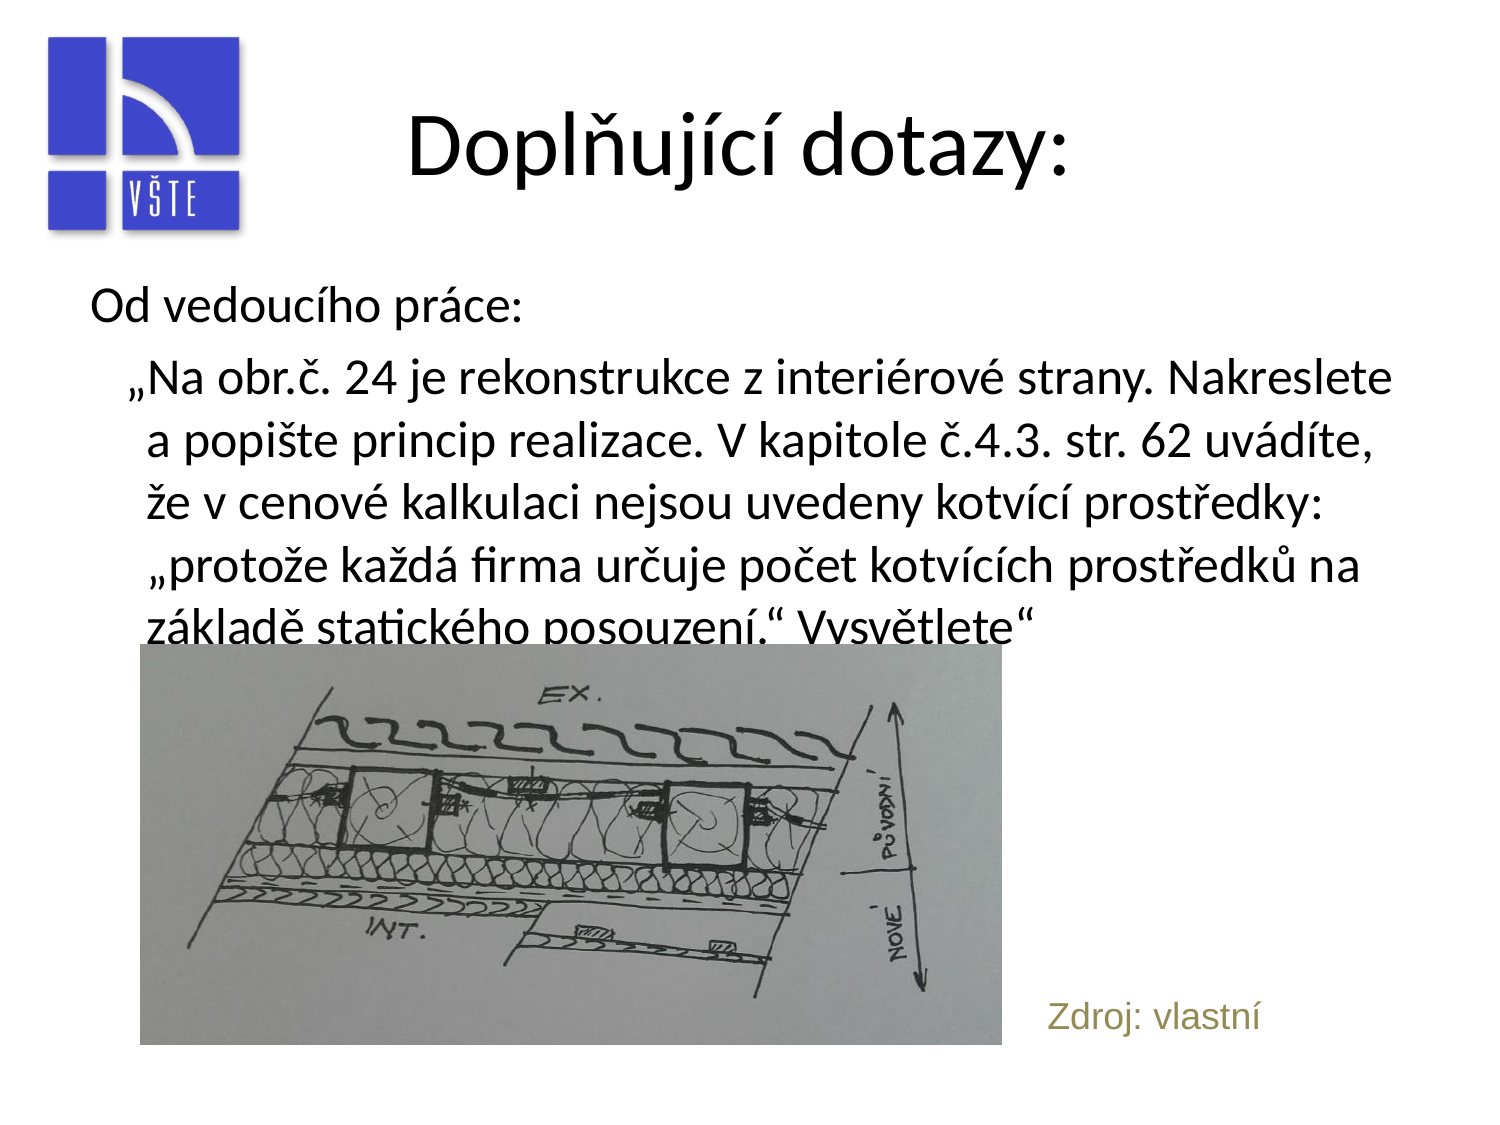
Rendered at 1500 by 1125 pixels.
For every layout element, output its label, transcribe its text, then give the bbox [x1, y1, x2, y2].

picture [46, 34, 245, 234]
picture [140, 644, 1002, 1046]
title Doplňující dotazy: [254, 45, 1425, 233]
text_box Zdroj: vlastní [1032, 984, 1277, 1045]
list Od vedoucího práce: „Na obr.č. 24 je rekonstrukce z interiérové strany. Nakreslete a popište princip realizace. V kapitole č.4.3. str. 62 uvádíte, že v cenové kalkulaci nejsou uvedeny kotvící prostředky: „protože každá firma určuje počet kotvících prostředků na základě statického posouzení.“ Vysvětlete“ [75, 262, 1430, 668]
